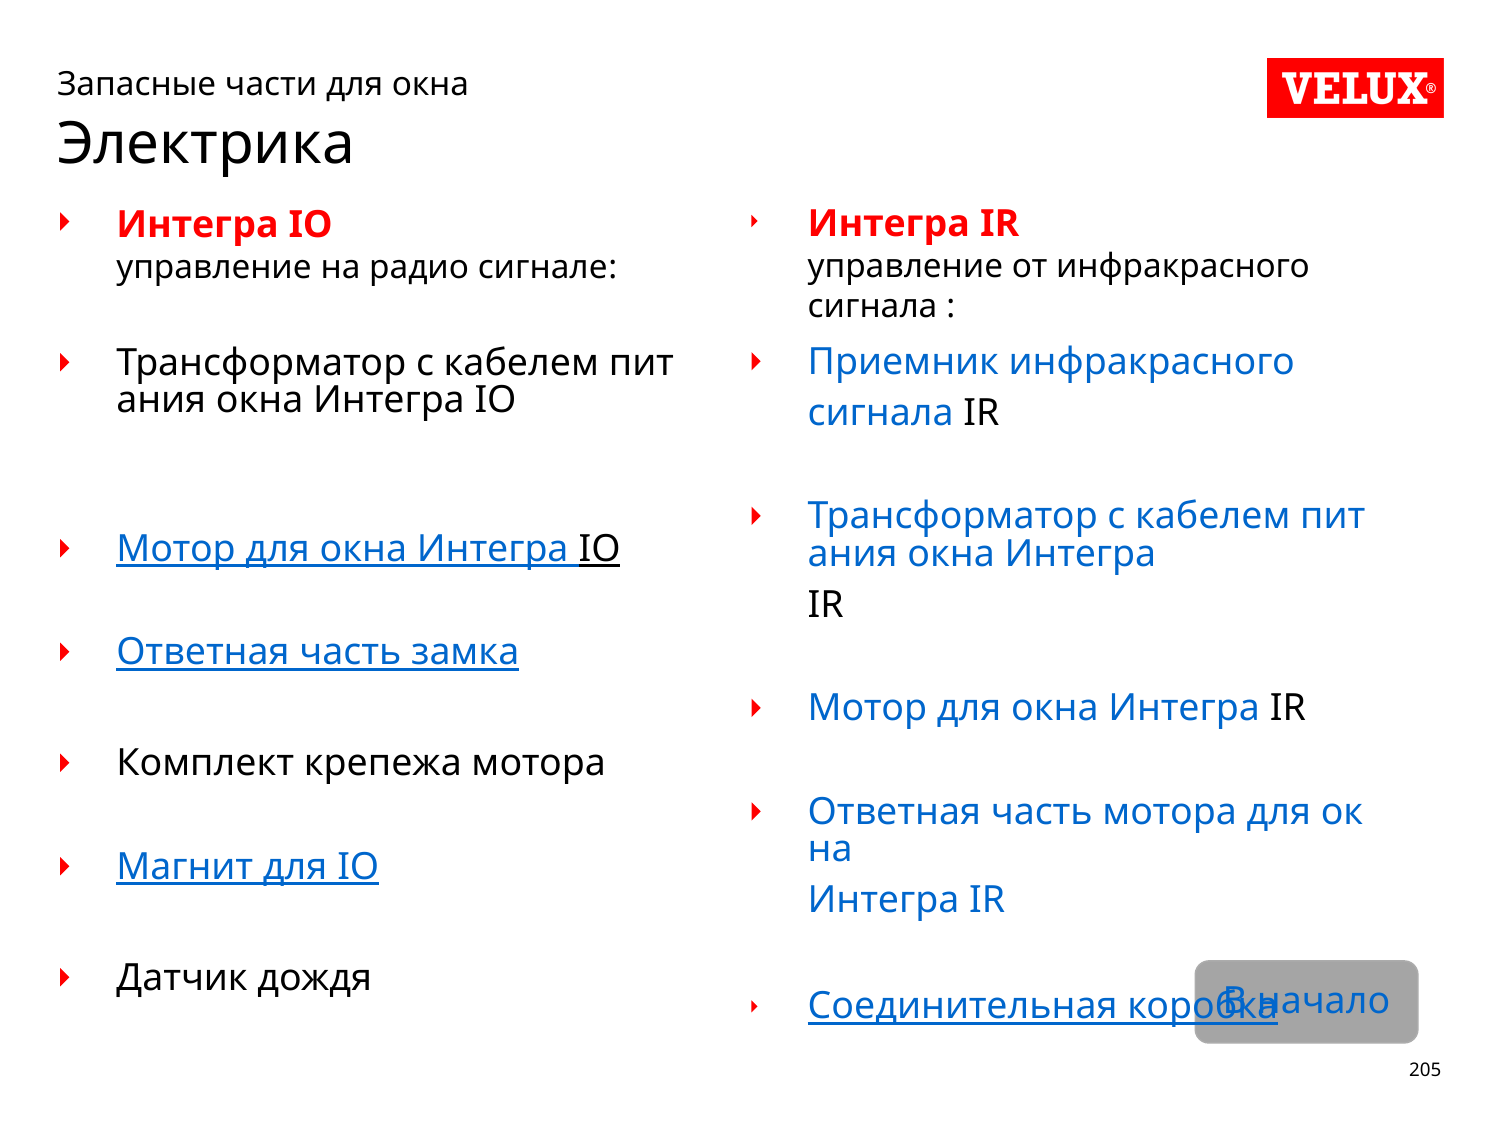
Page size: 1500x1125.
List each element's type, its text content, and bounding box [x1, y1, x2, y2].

list Интегра IO управление на радио сигнале: Трансформатор с кабелем питания окна Интегра IO Мотор для окна Интегра IO Ответная часть замка Комплект крепежа мотора Магнит для IO Датчик дождя [56, 199, 692, 1038]
title Запасные части для окна Электрика [56, 27, 1211, 182]
slide_number 205 [1392, 1057, 1442, 1095]
picture [1267, 58, 1444, 118]
text_box Интегра IR управление от инфракрасного сигнала : Приемник инфракрасного сигнала IR Трансформатор с кабелем питания окна Интегра IR Мотор для окна Интегра IR Ответная часть мотора для окна Интегра IR Соединительная коробка [748, 199, 1383, 1037]
text_box В начало [1197, 960, 1418, 1043]
